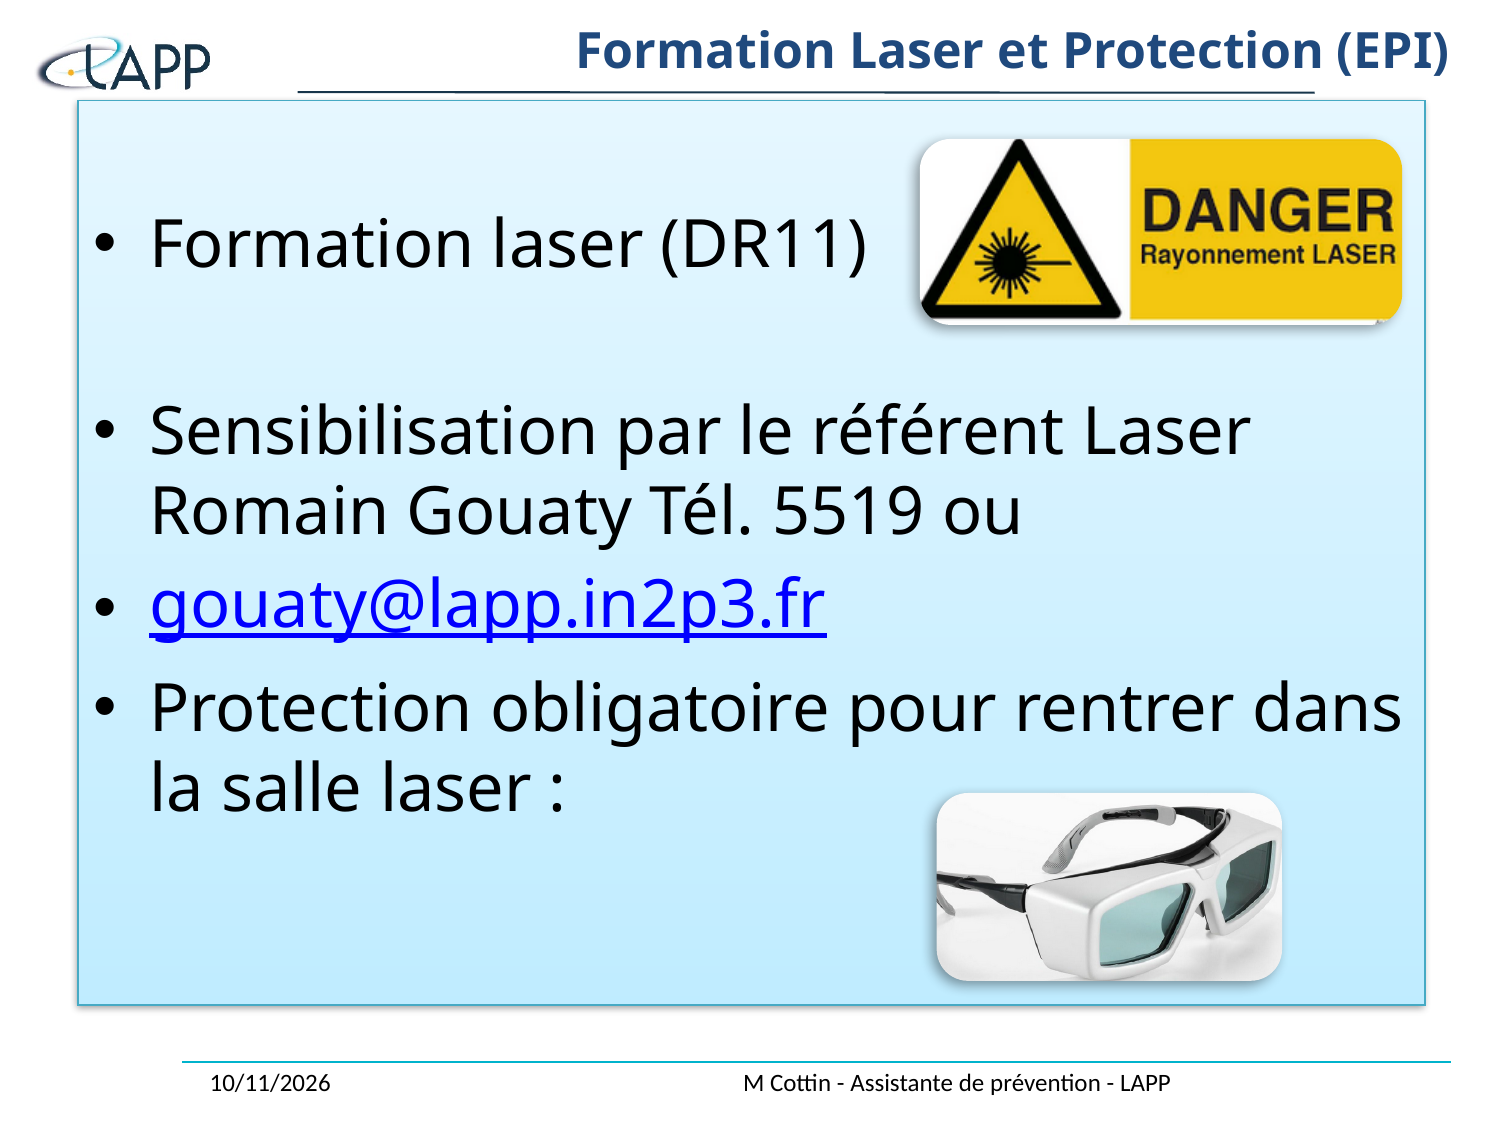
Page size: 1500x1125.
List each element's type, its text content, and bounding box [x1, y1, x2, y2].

title Formation Laser et Protection (EPI) [481, 11, 1466, 85]
picture [919, 138, 1403, 326]
picture [936, 792, 1283, 982]
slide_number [194, 1058, 628, 1111]
footer M Cottin - Assistante de prévention - LAPP [704, 1058, 1211, 1111]
picture [32, 33, 210, 93]
list Formation laser (DR11) Sensibilisation par le référent Laser Romain Gouaty Tél. 5519 ou gouaty@lapp.in2p3.fr Protection obligatoire pour rentrer dans la salle laser : [77, 100, 1426, 1006]
